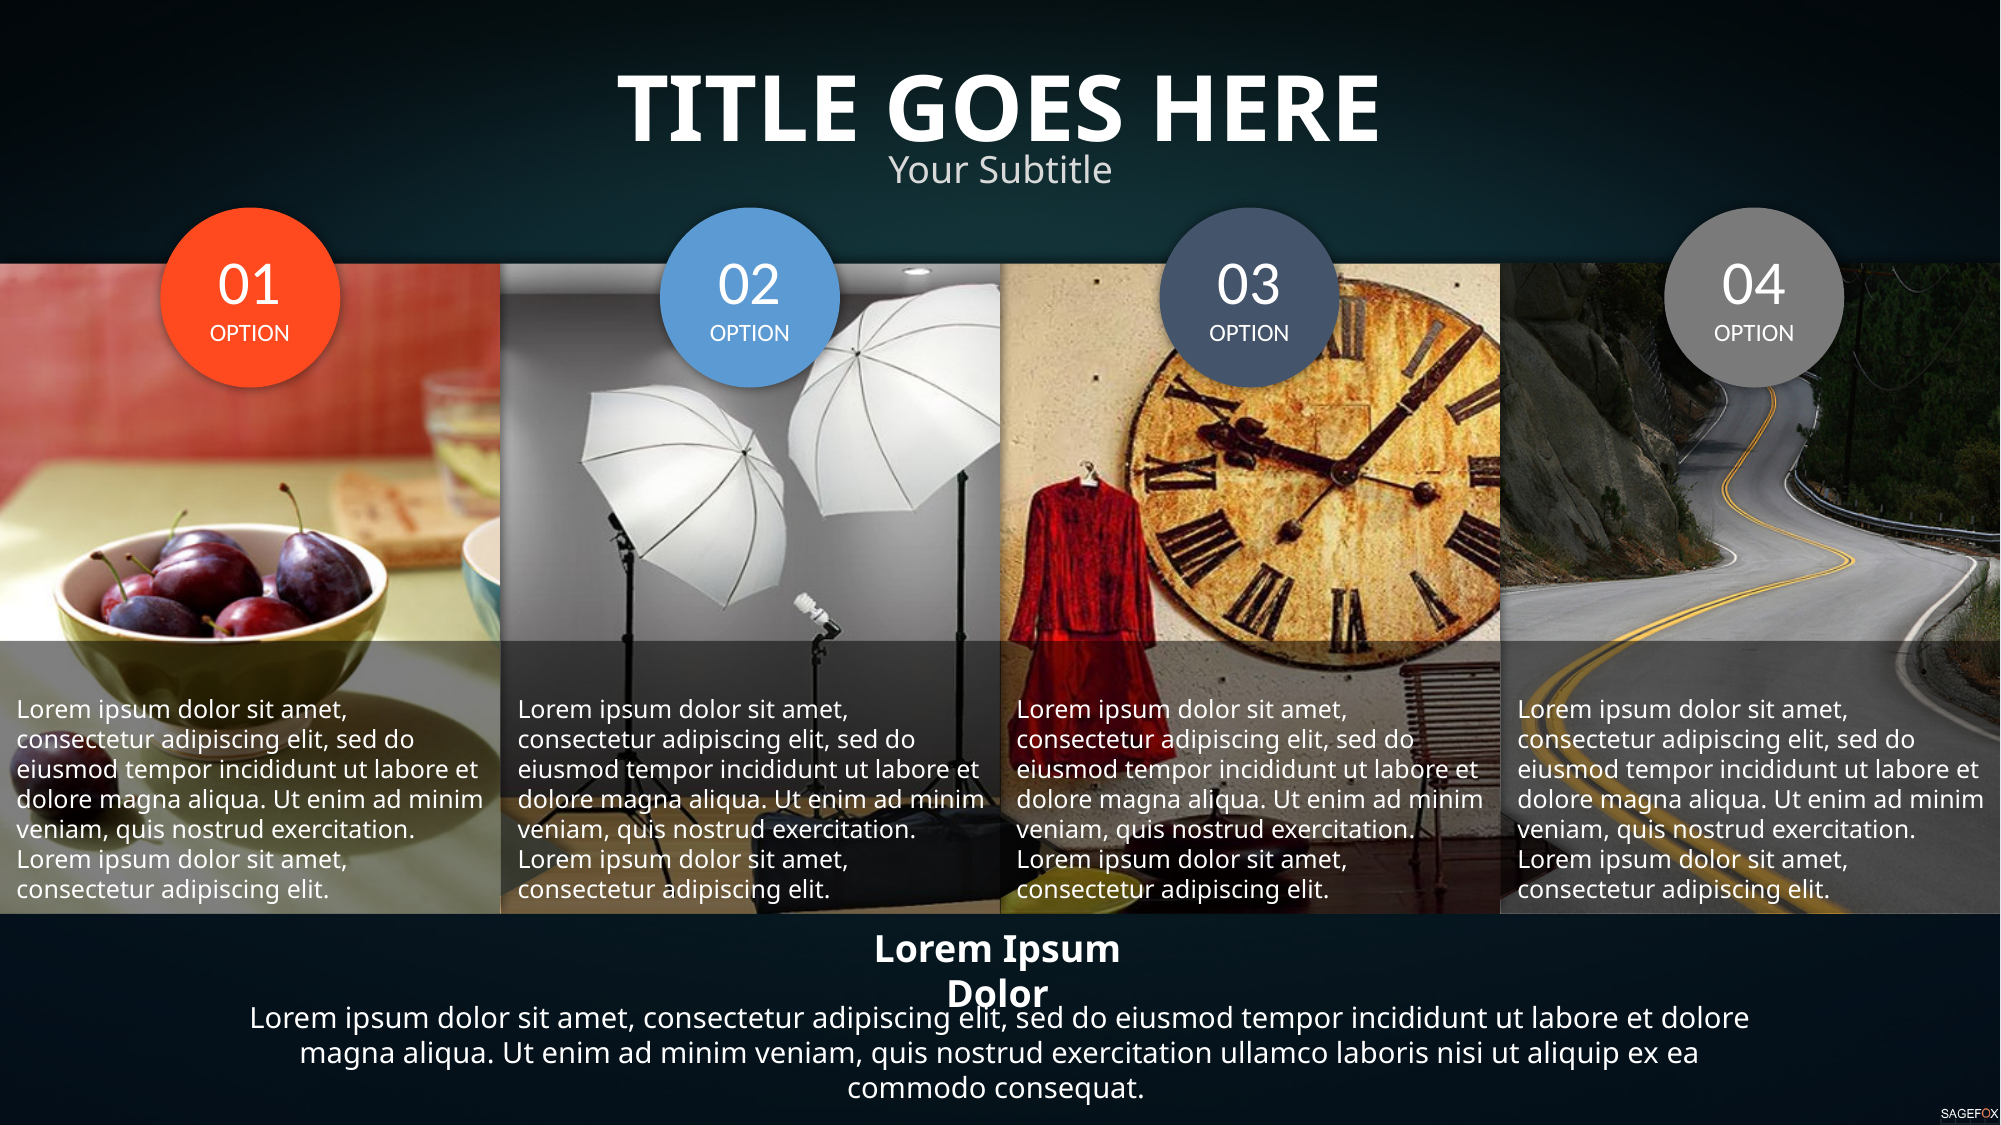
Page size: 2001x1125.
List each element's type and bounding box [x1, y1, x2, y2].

text_box [1159, 207, 1340, 388]
text_box [511, 262, 1002, 640]
text_box [160, 207, 341, 388]
text_box [229, 939, 1771, 1078]
text_box [1011, 262, 1501, 640]
text_box [659, 207, 840, 388]
text_box [1664, 207, 1845, 388]
text_box [0, 262, 501, 640]
text_box [1510, 263, 2000, 640]
text_box [999, 640, 1500, 914]
text_box [0, 640, 500, 914]
text_box [548, 42, 1452, 199]
picture [0, 0, 2001, 1125]
text_box [500, 640, 999, 914]
text_box [1500, 640, 2000, 914]
